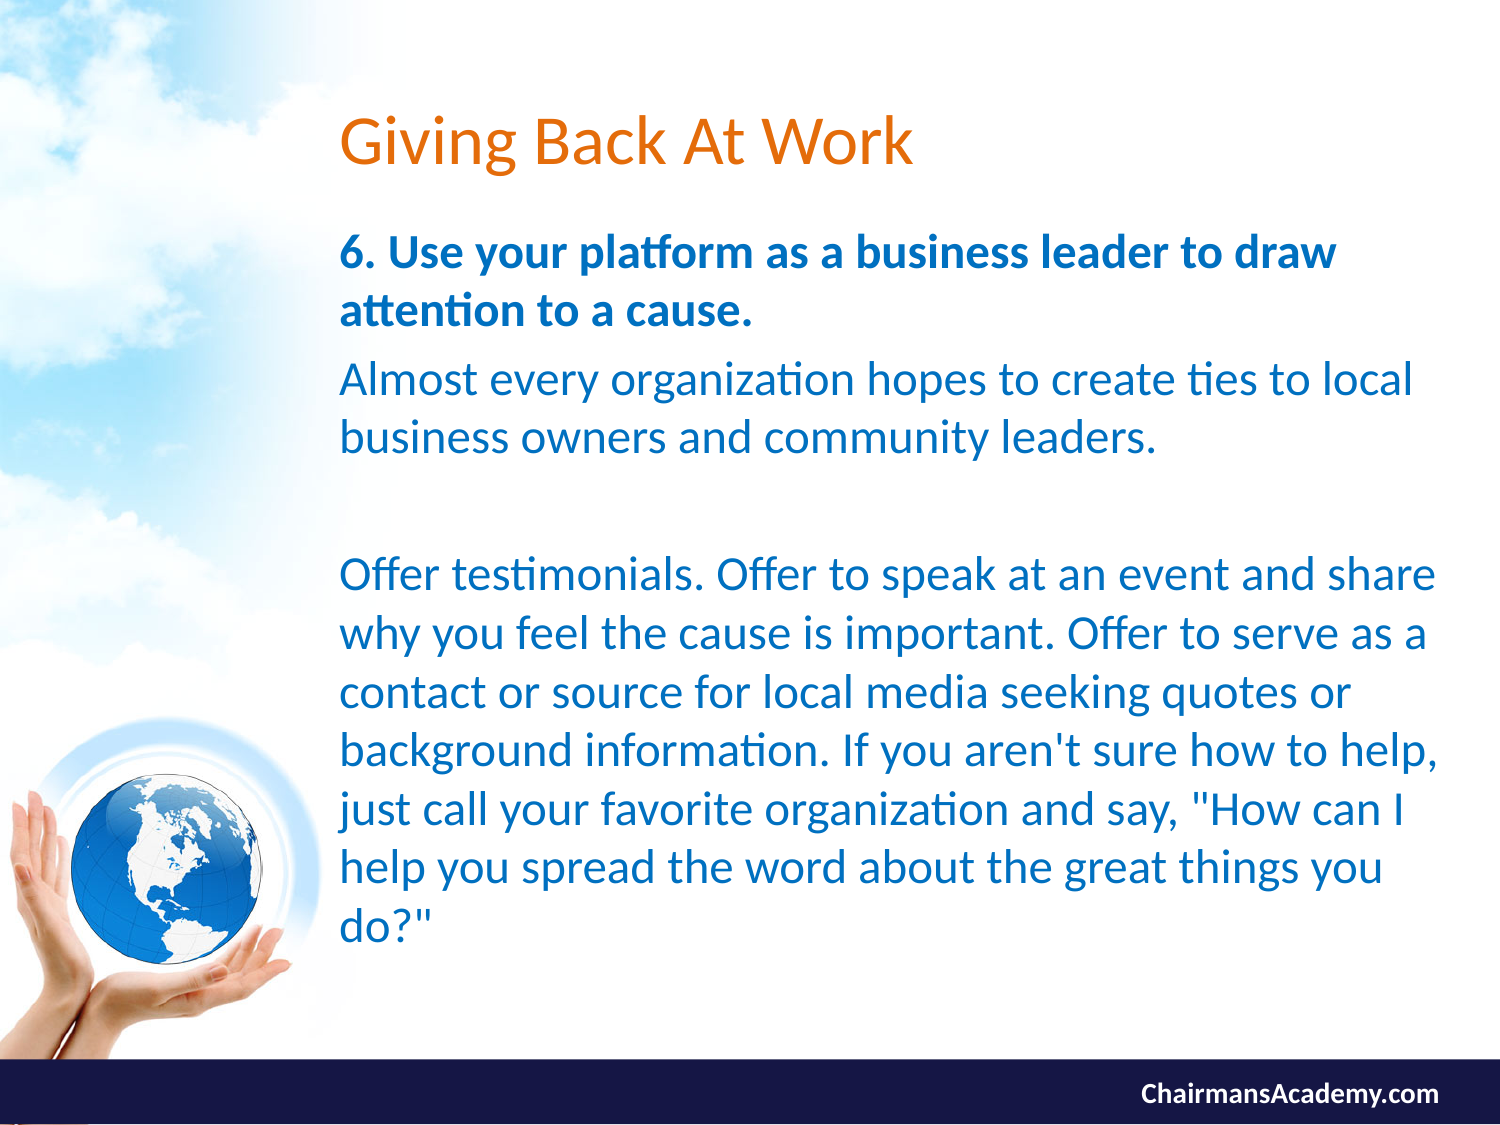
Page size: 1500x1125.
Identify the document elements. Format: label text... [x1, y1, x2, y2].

picture [0, 0, 1500, 1059]
list 6. Use your platform as a business leader to draw attention to a cause. Almost every organization hopes to create ties to local business owners and community leaders. Offer testimonials. Offer to speak at an event and share why you feel the cause is important. Offer to serve as a contact or source for local media seeking quotes or background information. If you aren't sure how to help, just call your favorite organization and say, "How can I help you spread the word about the great things you do?" [324, 211, 1476, 964]
title Giving Back At Work [324, 86, 1476, 187]
